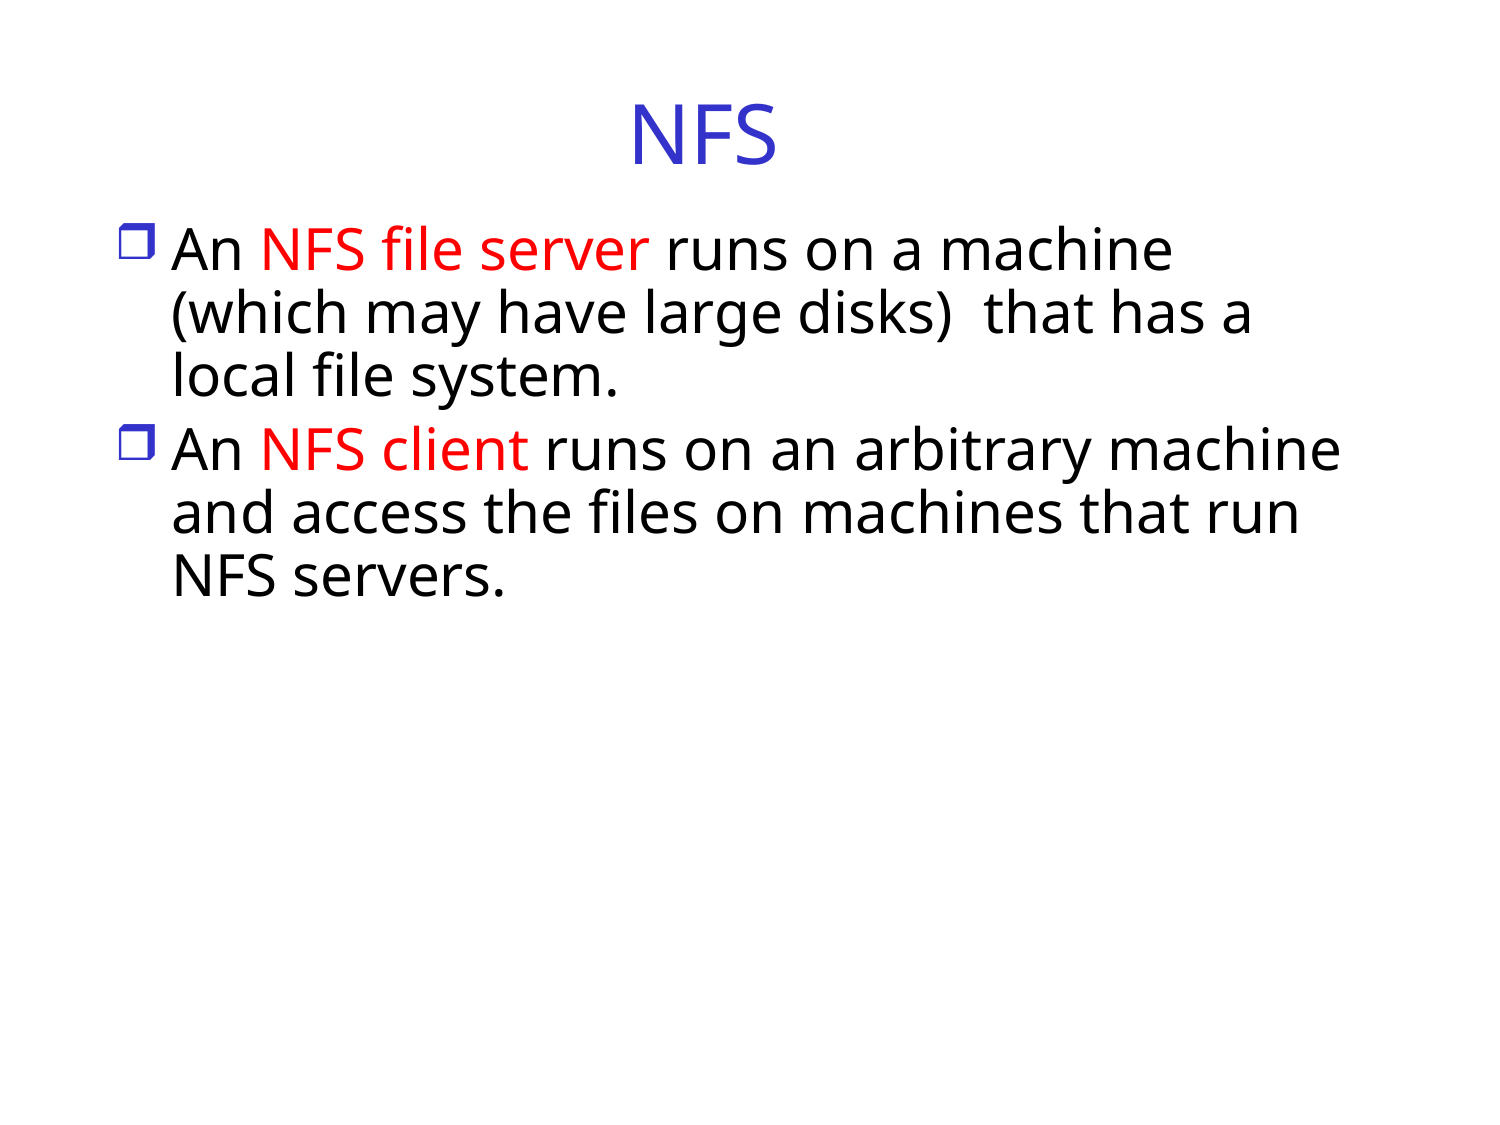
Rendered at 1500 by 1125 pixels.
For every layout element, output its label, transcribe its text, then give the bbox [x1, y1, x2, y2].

list An NFS file server runs on a machine (which may have large disks) that has a local file system. An NFS client runs on an arbitrary machine and access the files on machines that run NFS servers. [99, 212, 1376, 976]
title NFS [87, 37, 1363, 226]
